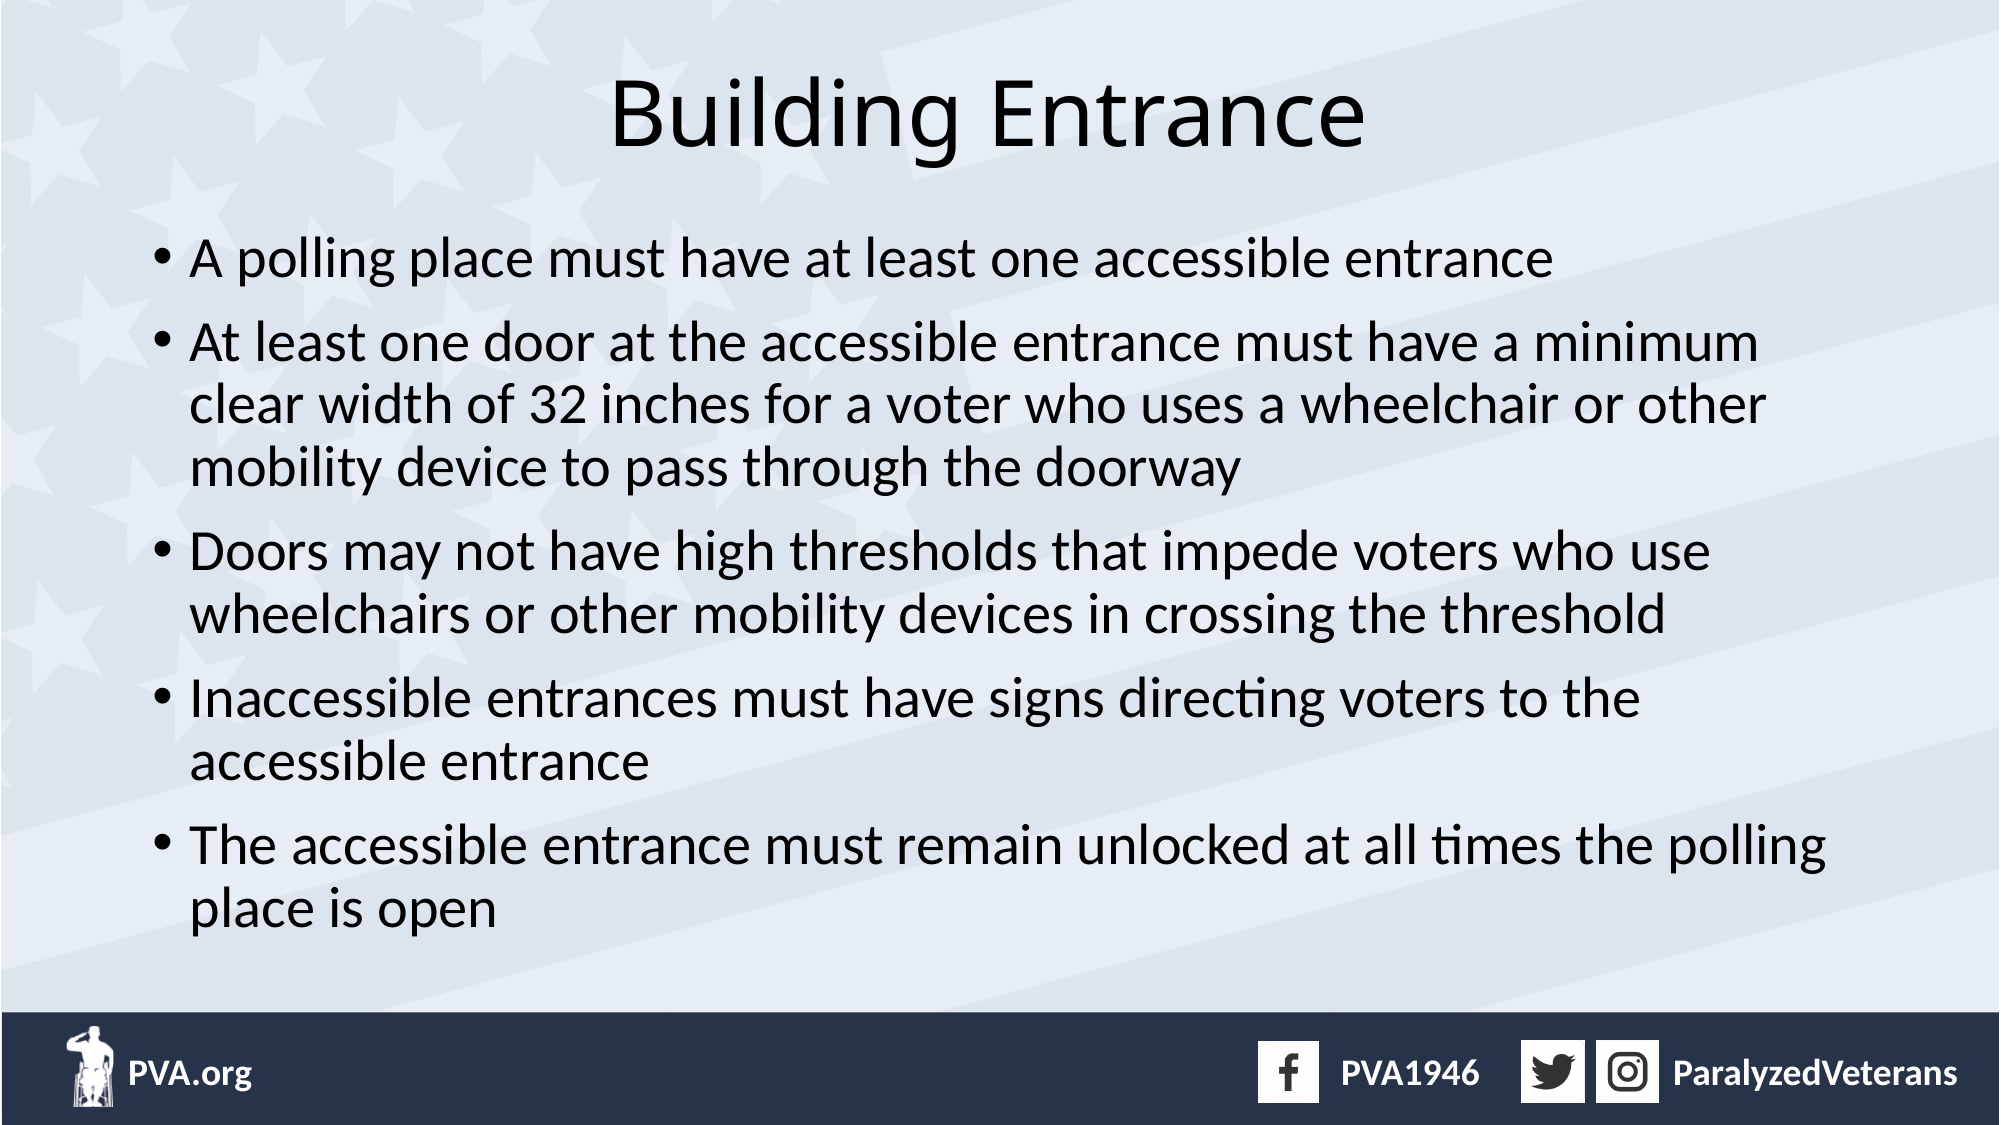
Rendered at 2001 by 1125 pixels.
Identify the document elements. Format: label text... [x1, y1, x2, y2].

title Building Entrance [137, 59, 1863, 219]
list A polling place must have at least one accessible entrance At least one door at the accessible entrance must have a minimum clear width of 32 inches for a voter who uses a wheelchair or other mobility device to pass through the doorway Doors may not have high thresholds that impede voters who use wheelchairs or other mobility devices in crossing the threshold Inaccessible entrances must have signs directing voters to the accessible entrance The accessible entrance must remain unlocked at all times the polling place is open [137, 219, 1863, 934]
picture [1, 0, 1999, 1125]
